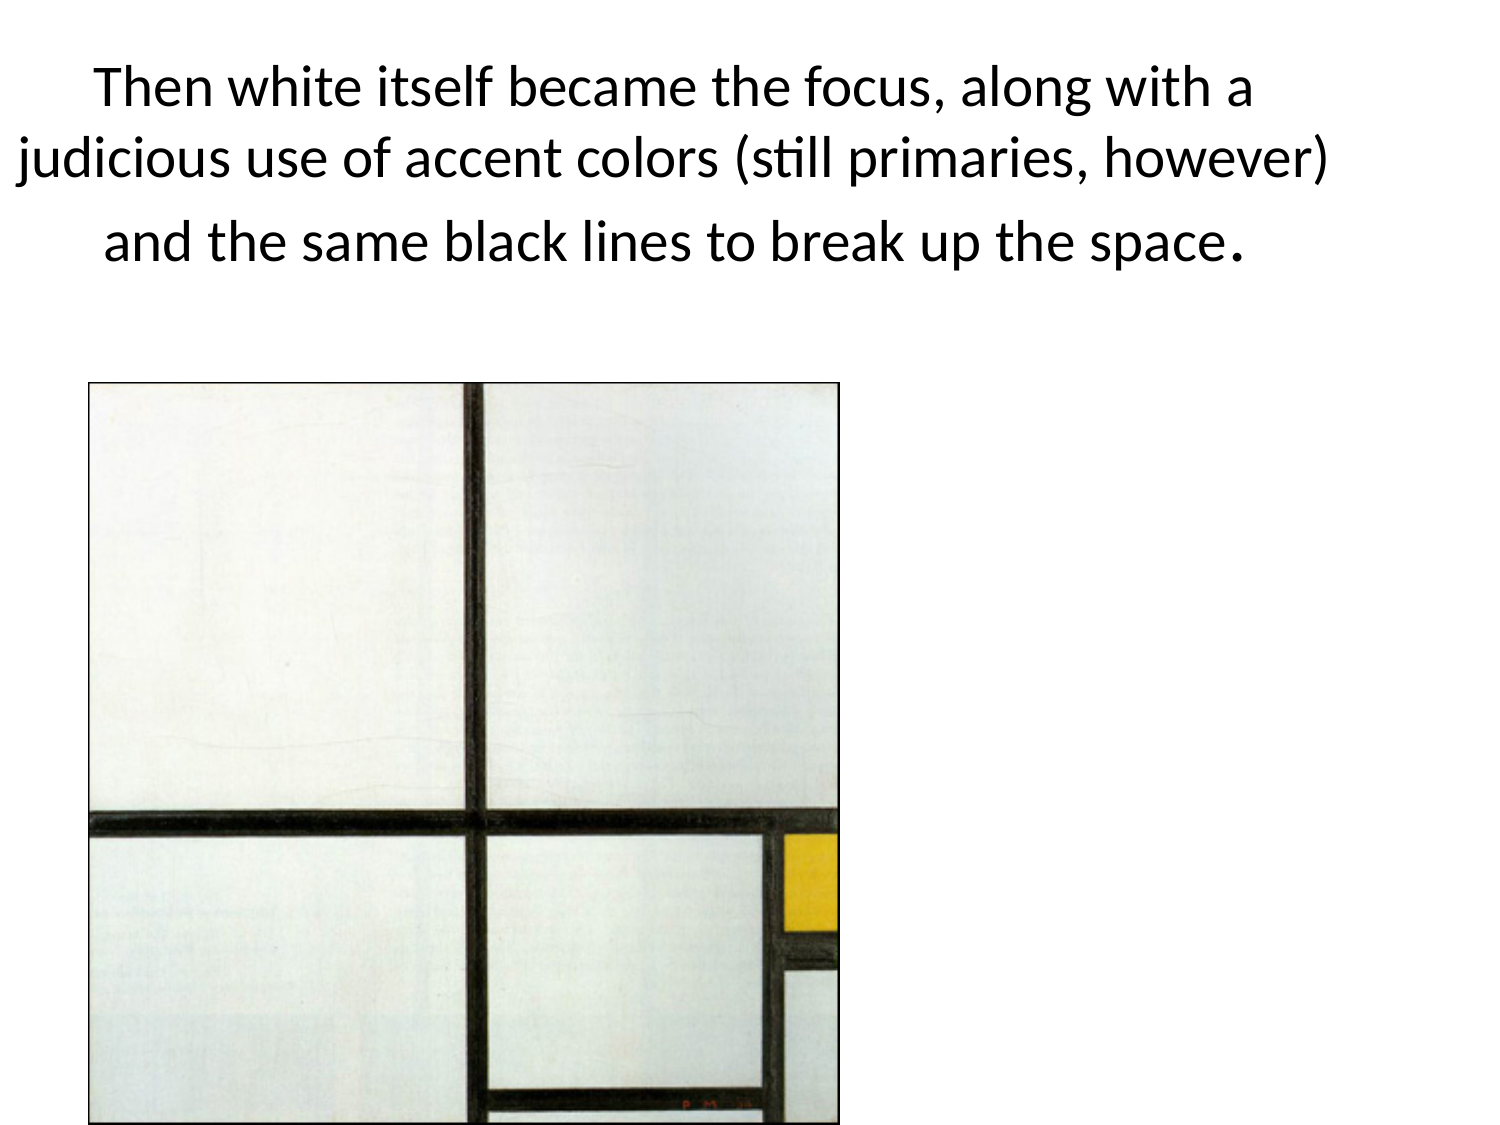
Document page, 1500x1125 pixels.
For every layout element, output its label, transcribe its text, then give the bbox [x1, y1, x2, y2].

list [0, 382, 1140, 1125]
title Then white itself became the focus, along with a judicious use of accent colors (still primaries, however) and the same black lines to break up the space. [0, 15, 1350, 309]
